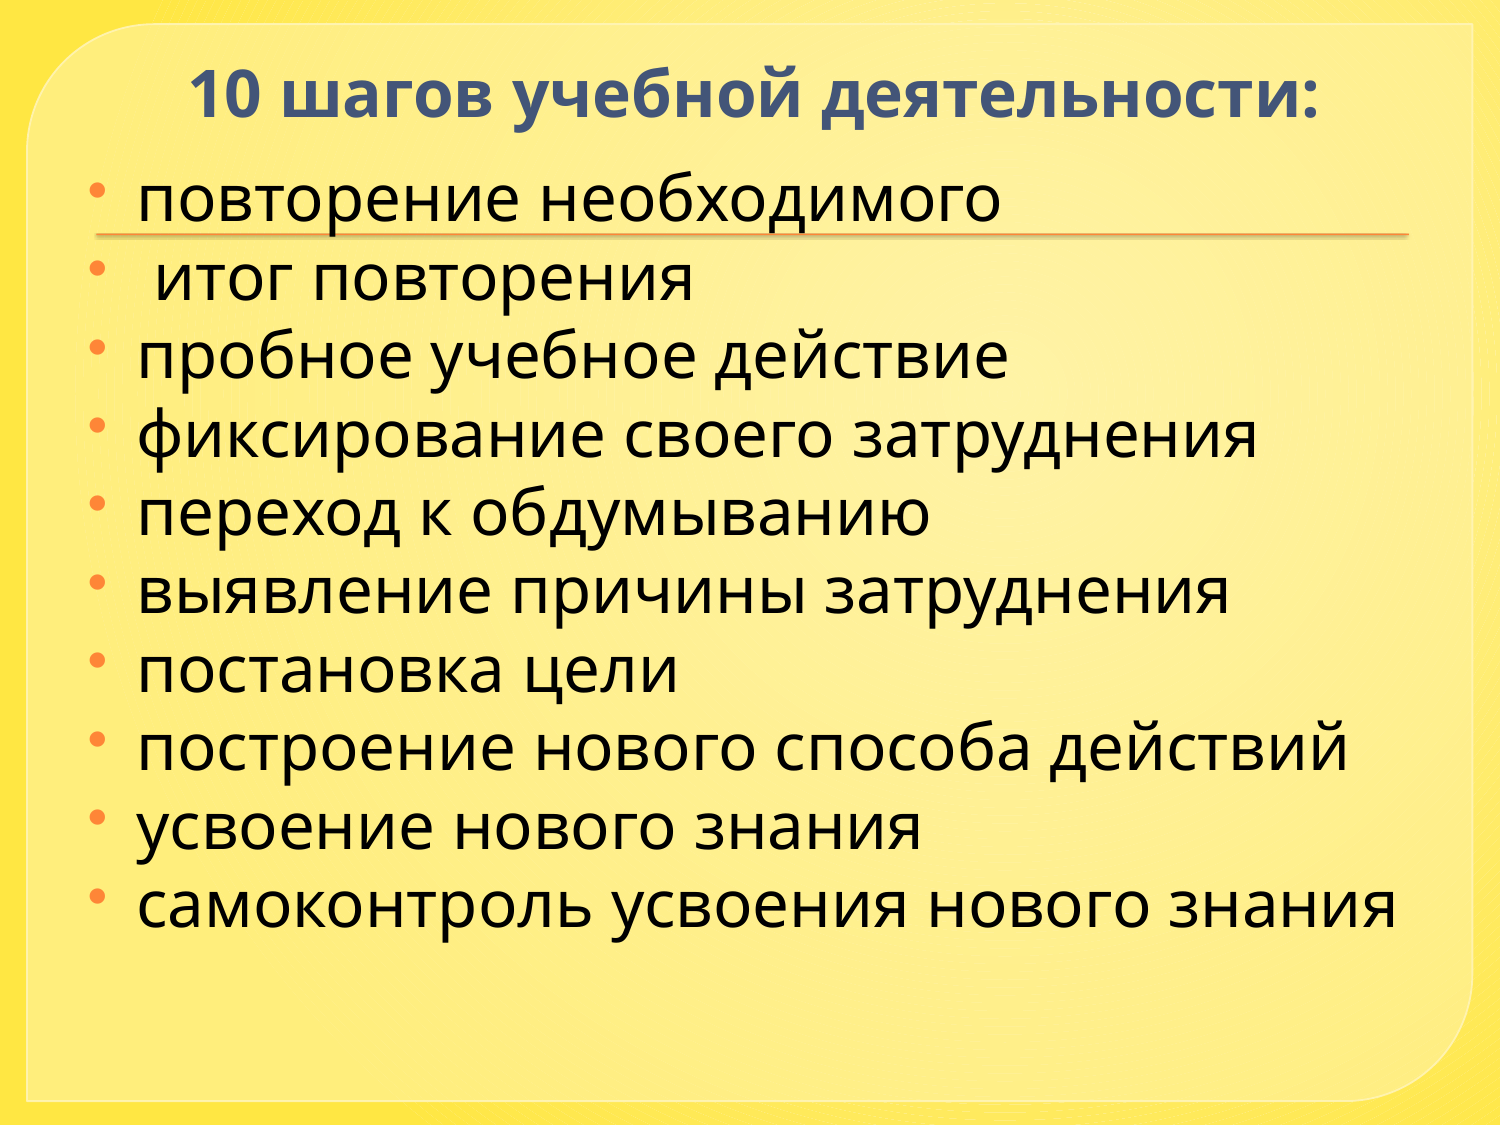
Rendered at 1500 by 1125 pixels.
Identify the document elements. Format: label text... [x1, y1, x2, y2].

list повторение необходимого итог повторения пробное учебное действие фиксирование своего затруднения переход к обдумыванию выявление причины затруднения постановка цели построение нового способа действий усвоение нового знания самоконтроль усвоения нового знания [75, 149, 1425, 1013]
title 10 шагов учебной деятельности: [75, 41, 1425, 149]
